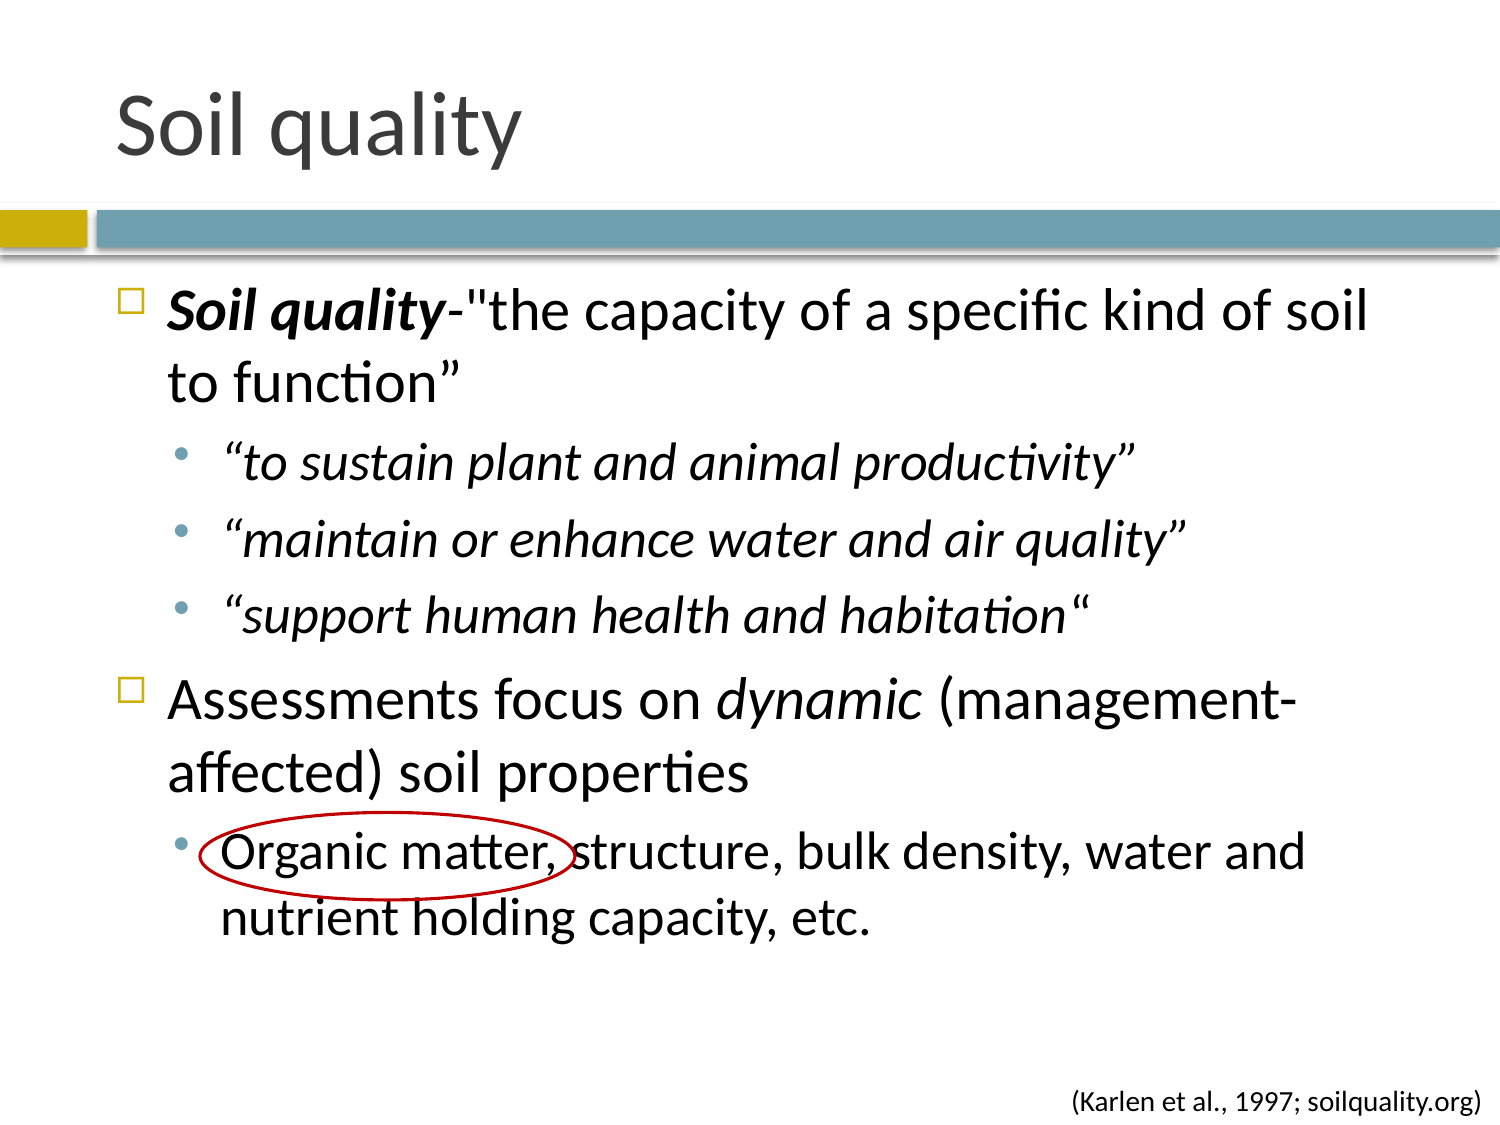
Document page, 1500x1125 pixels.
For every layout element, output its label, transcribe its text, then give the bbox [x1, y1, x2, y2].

list Soil quality-"the capacity of a specific kind of soil to function” “to sustain plant and animal productivity” “maintain or enhance water and air quality” “support human health and habitation“ Assessments focus on dynamic (management-affected) soil properties Organic matter, structure, bulk density, water and nutrient holding capacity, etc. [100, 262, 1438, 1000]
text_box [198, 810, 577, 902]
title Soil quality [100, 37, 1438, 200]
text_box (Karlen et al., 1997; soilquality.org) [1055, 1074, 1498, 1125]
